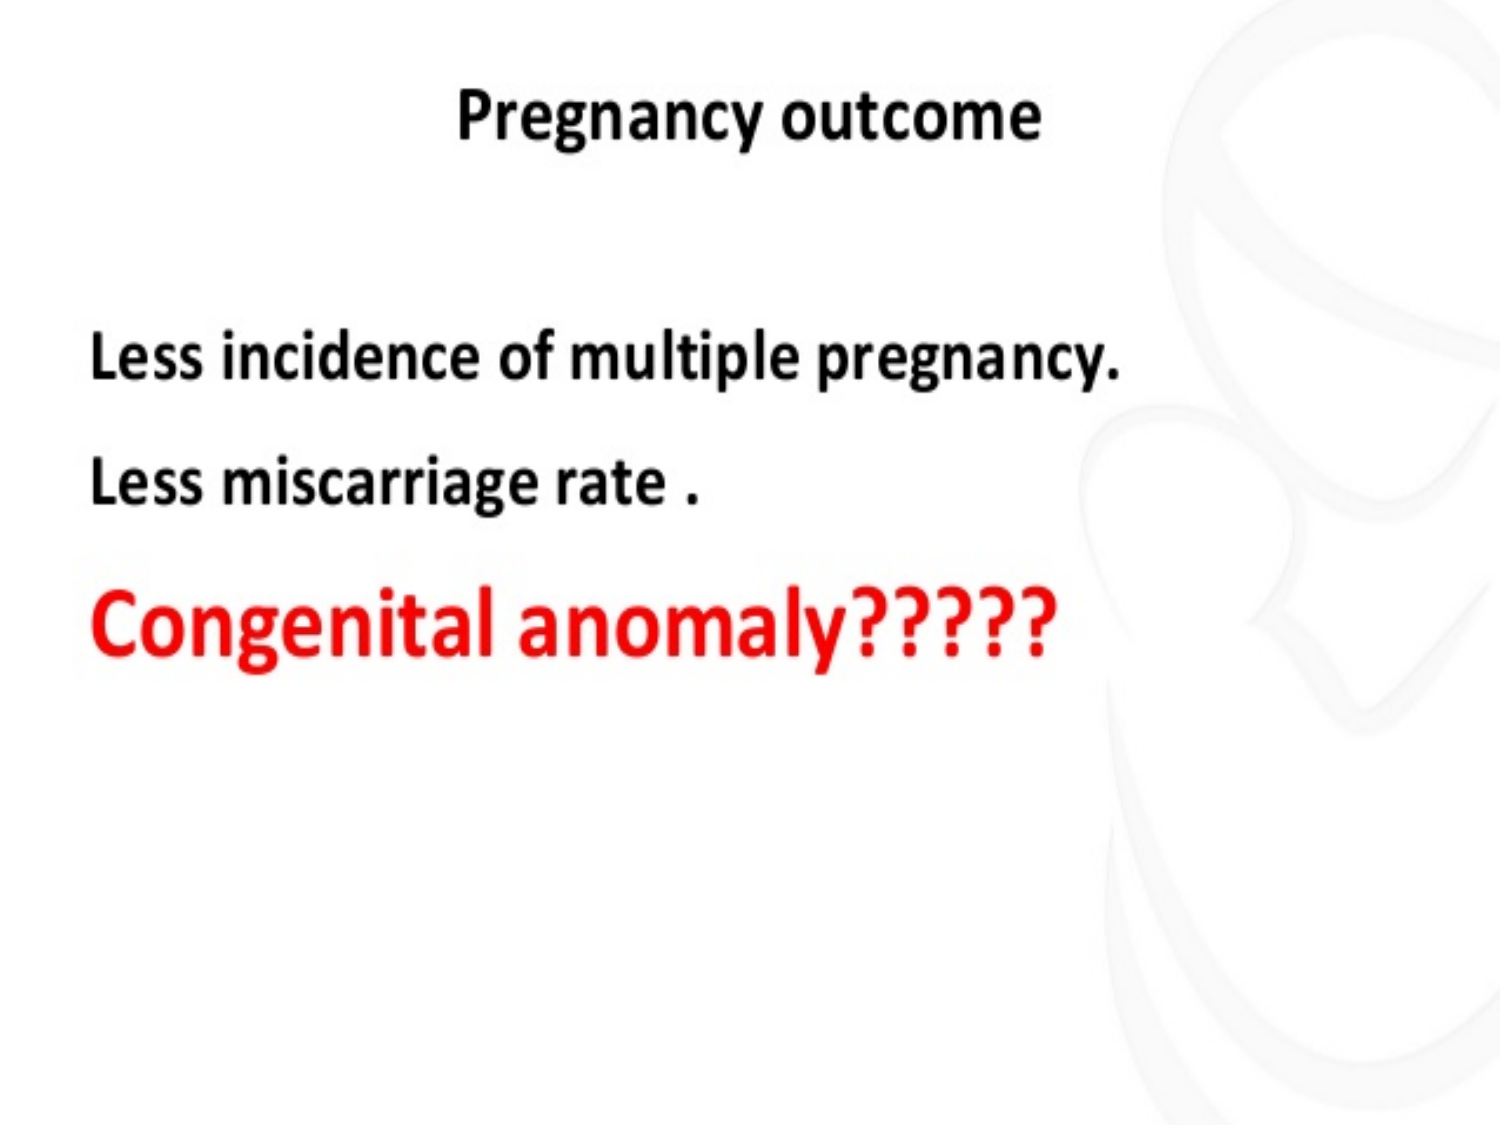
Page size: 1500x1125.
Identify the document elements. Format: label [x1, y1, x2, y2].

list [0, 0, 1500, 1125]
